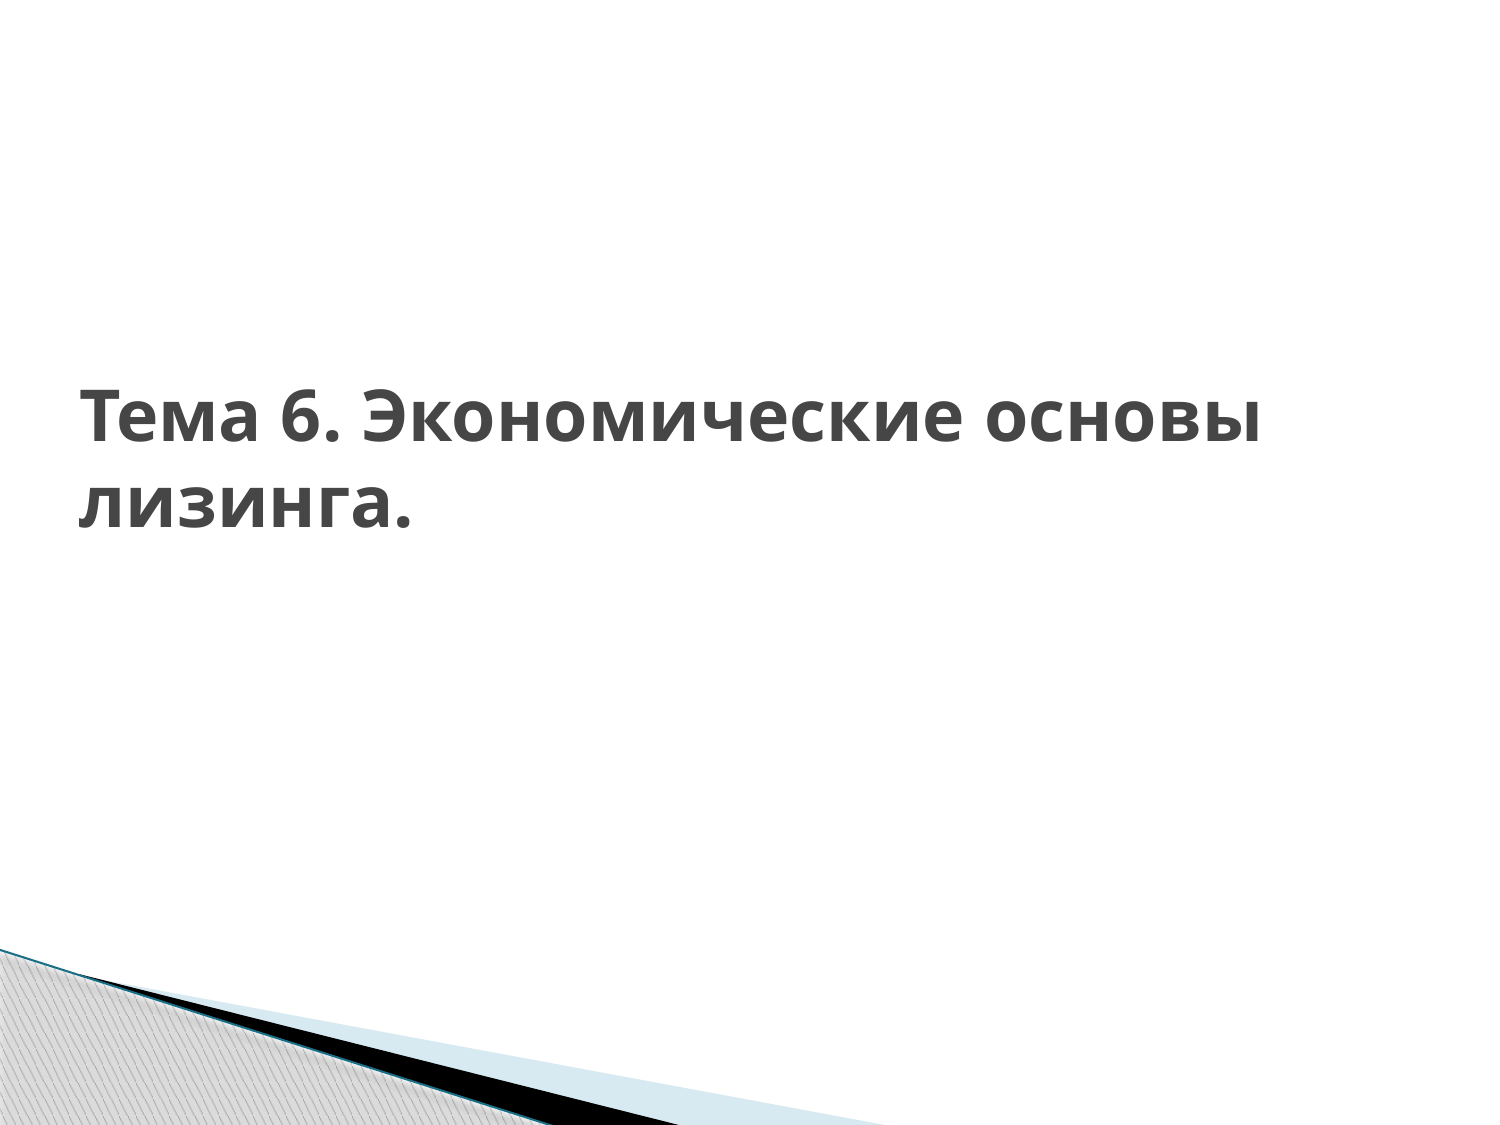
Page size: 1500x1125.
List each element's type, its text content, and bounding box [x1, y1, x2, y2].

title Тема 6. Экономические основы лизинга. [64, 361, 1415, 550]
